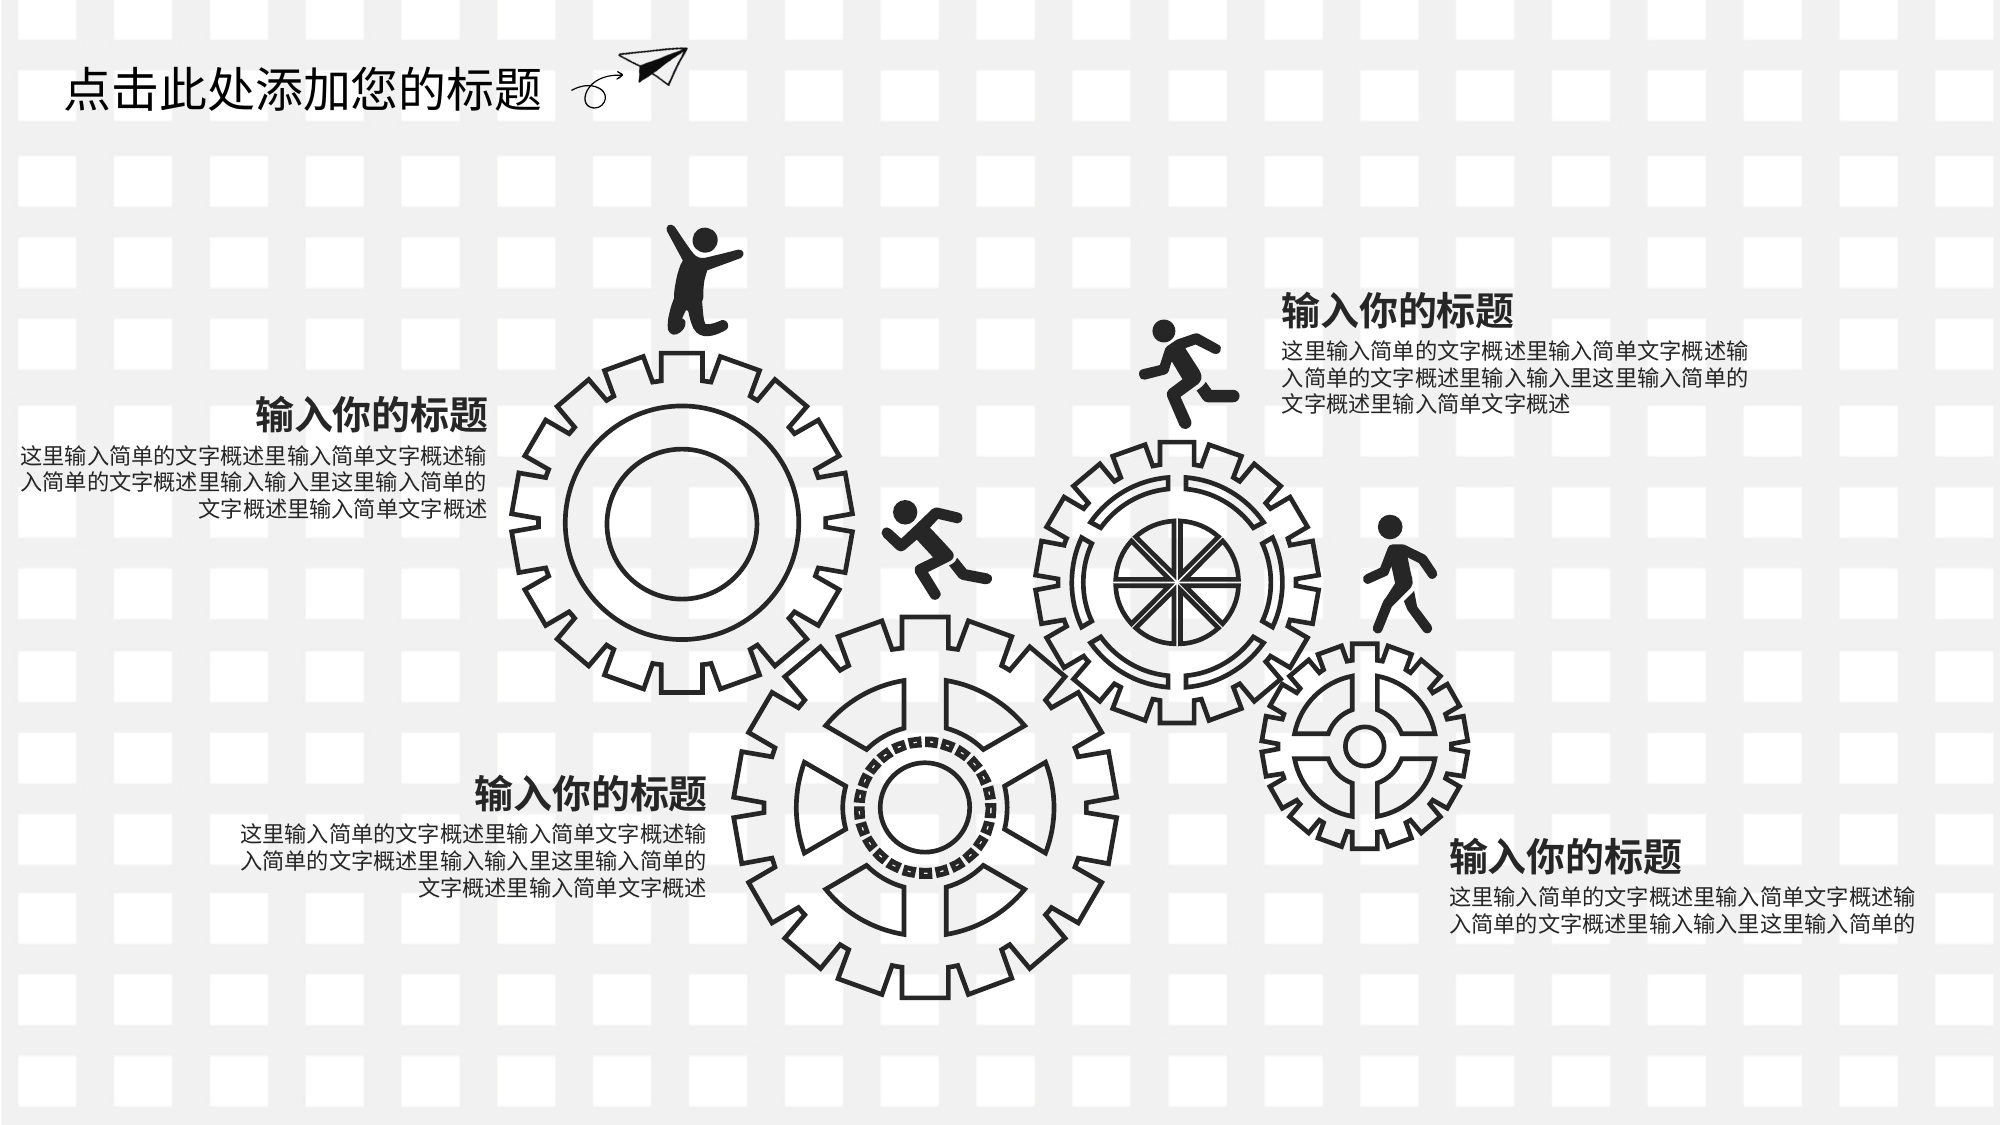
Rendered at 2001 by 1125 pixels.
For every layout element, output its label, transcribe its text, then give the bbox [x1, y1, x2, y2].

text_box 输入你的标题 这里输入简单的文字概述里输入简单文字概述输入简单的文字概述里输入输入里这里输入简单的 [1429, 822, 1945, 1020]
text_box [1260, 642, 1469, 850]
text_box 点击此处添加您的标题 [48, 52, 559, 125]
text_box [1138, 319, 1240, 430]
text_box 输入你的标题 这里输入简单的文字概述里输入简单文字概述输入简单的文字概述里输入输入里这里输入简单的文字概述里输入简单文字概述 [1261, 276, 1778, 474]
text_box 输入你的标题 这里输入简单的文字概述里输入简单文字概述输入简单的文字概述里输入输入里这里输入简单的文字概述里输入简单文字概述 [0, 381, 508, 578]
text_box [605, 448, 759, 601]
text_box [1377, 514, 1403, 540]
text_box [1034, 441, 1320, 725]
text_box [732, 616, 1118, 999]
picture [0, 0, 2000, 1125]
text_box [880, 499, 993, 600]
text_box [581, 43, 686, 109]
text_box [1363, 544, 1438, 634]
text_box [510, 352, 854, 694]
text_box 输入你的标题 这里输入简单的文字概述里输入简单文字概述输入简单的文字概述里输入输入里这里输入简单的文字概述里输入简单文字概述 [211, 759, 728, 957]
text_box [665, 223, 745, 337]
